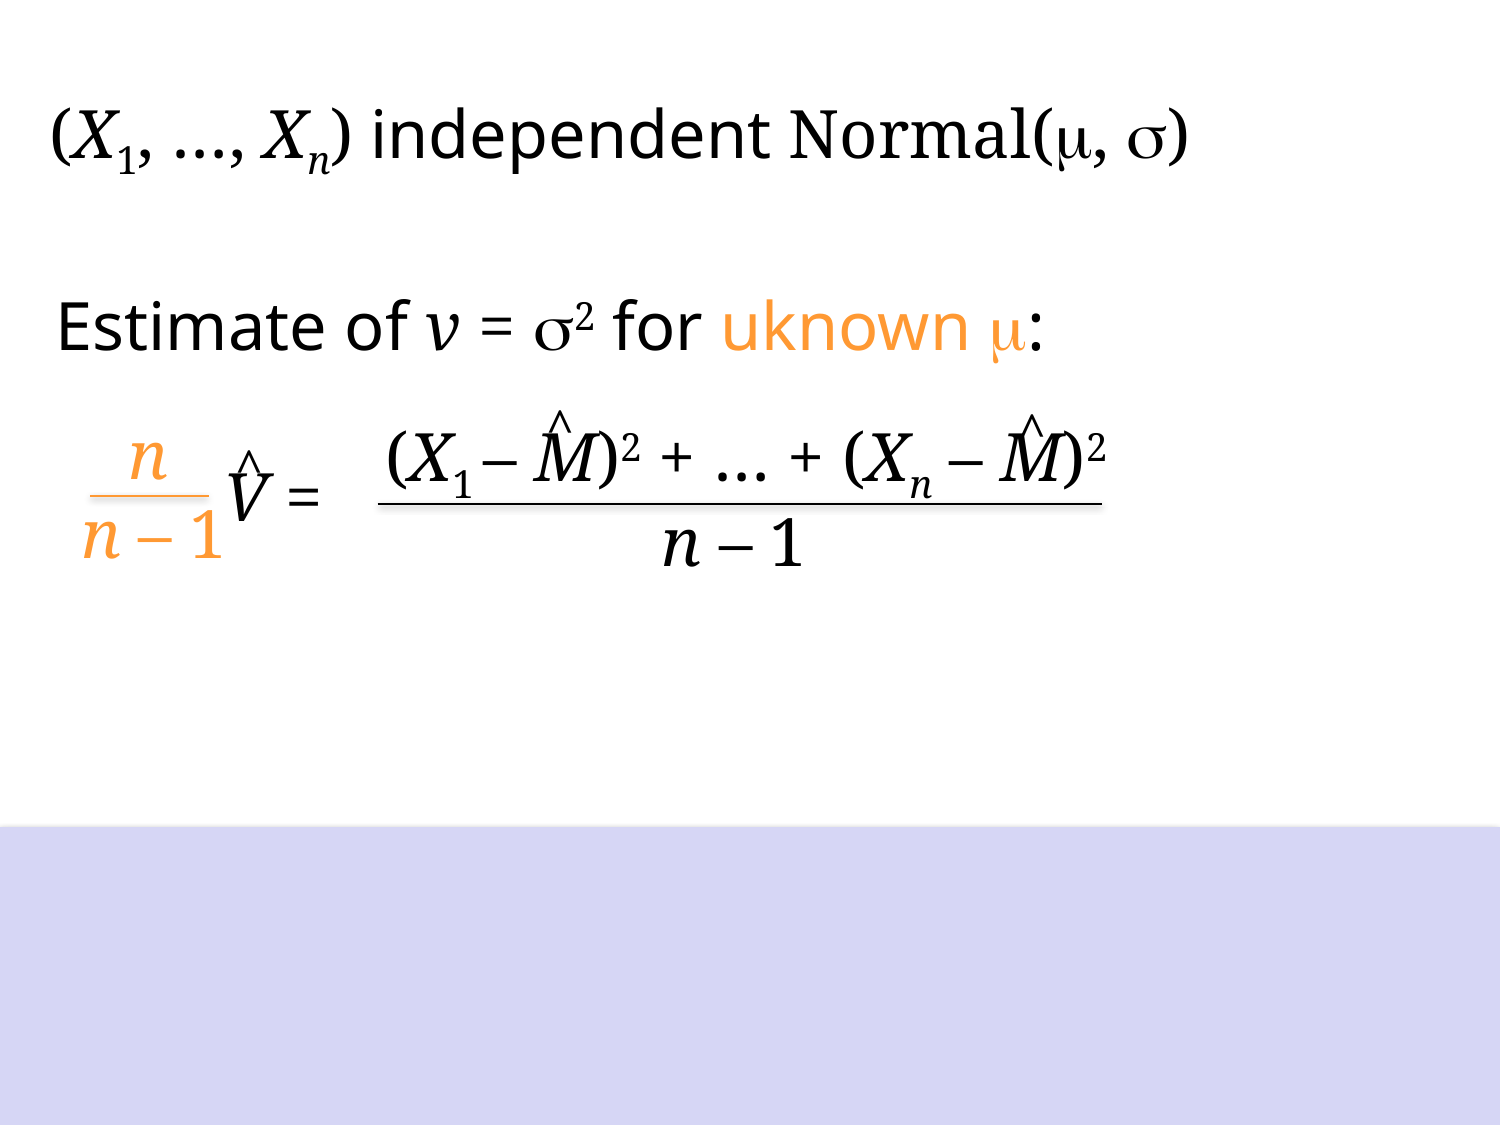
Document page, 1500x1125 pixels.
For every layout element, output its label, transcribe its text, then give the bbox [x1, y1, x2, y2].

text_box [74, 388, 1130, 589]
text_box [0, 825, 1500, 1125]
text_box (X1, …, Xn) independent Normal(m, s) [34, 84, 1205, 190]
text_box Estimate of v = s2 for uknown m: [40, 276, 1061, 371]
